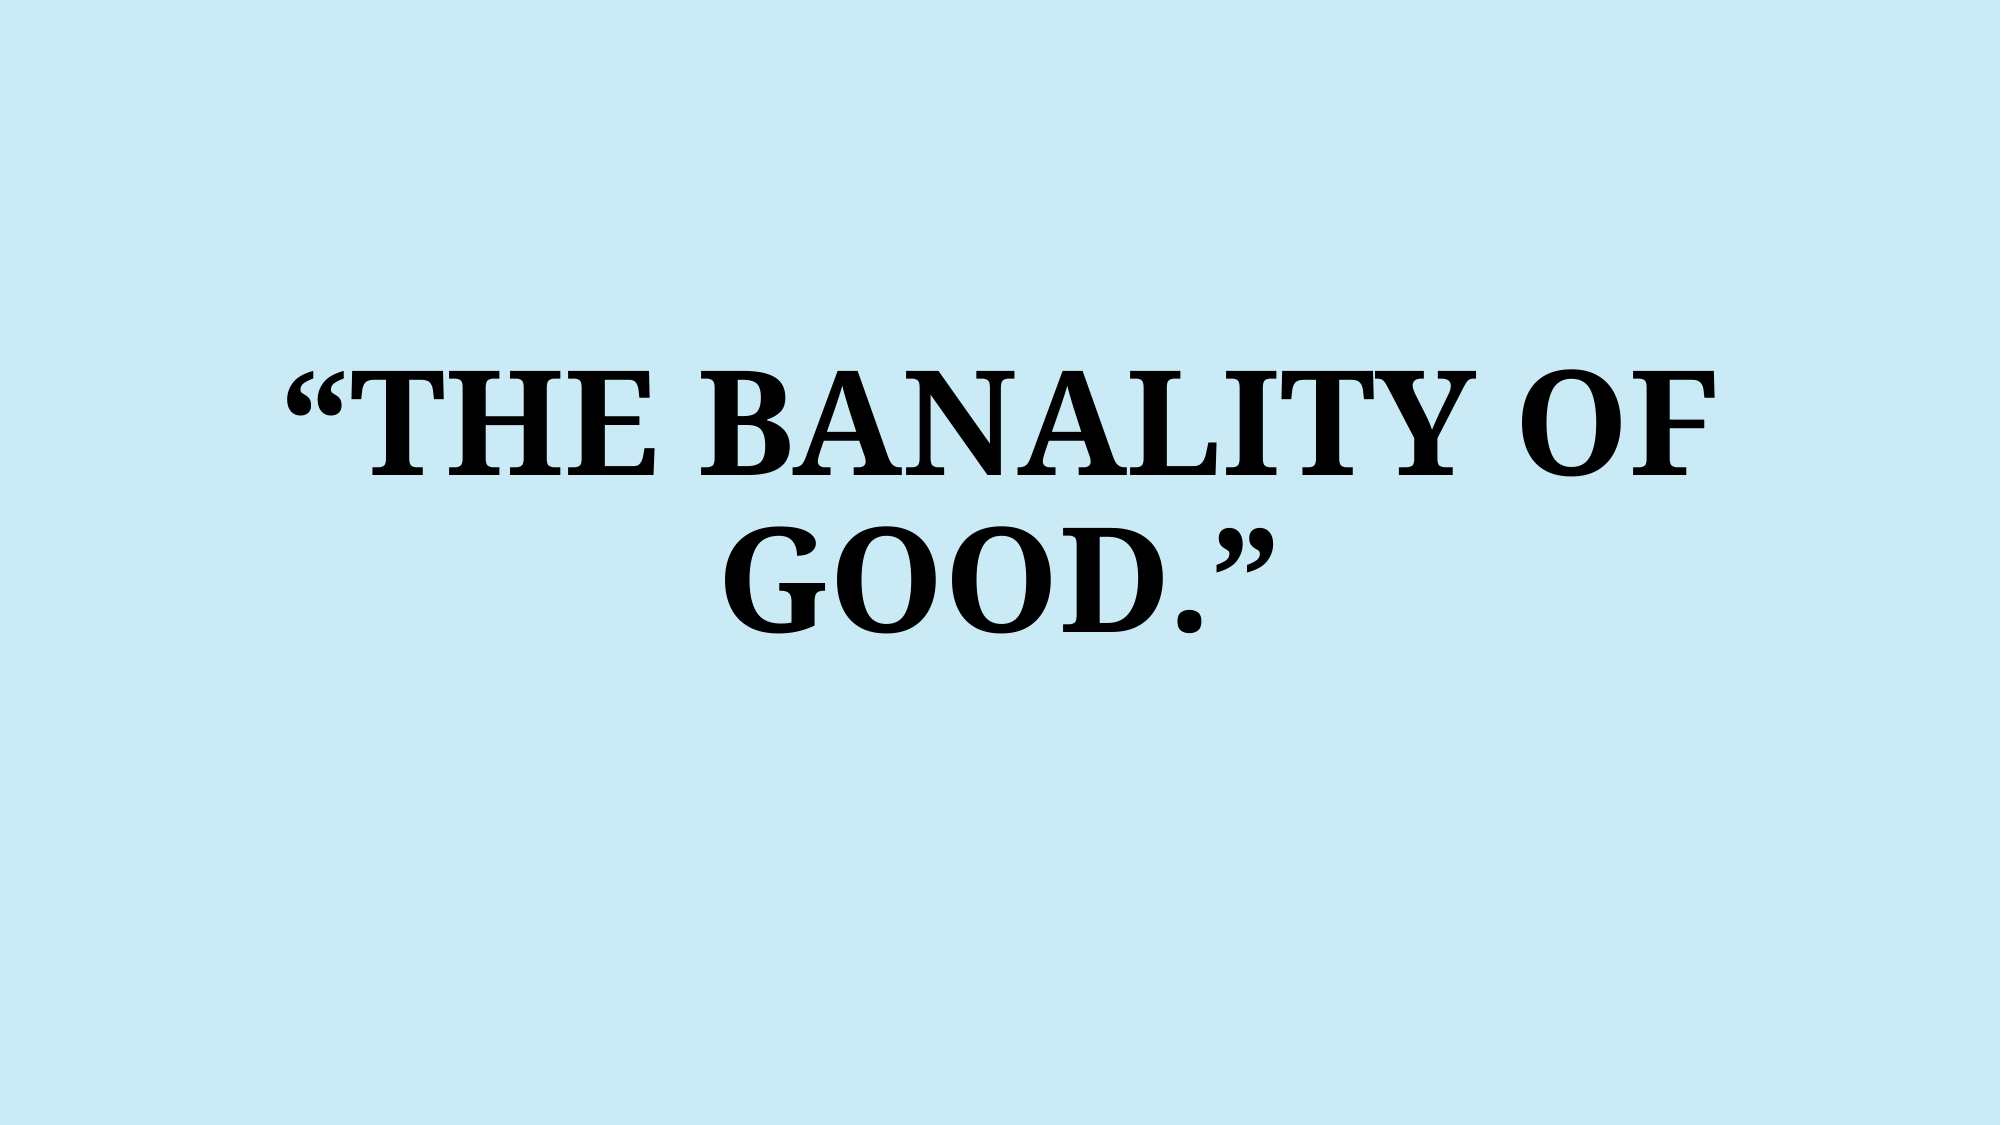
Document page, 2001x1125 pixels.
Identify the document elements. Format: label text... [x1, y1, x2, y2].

title “The Banality of Good.” [0, 280, 2000, 672]
